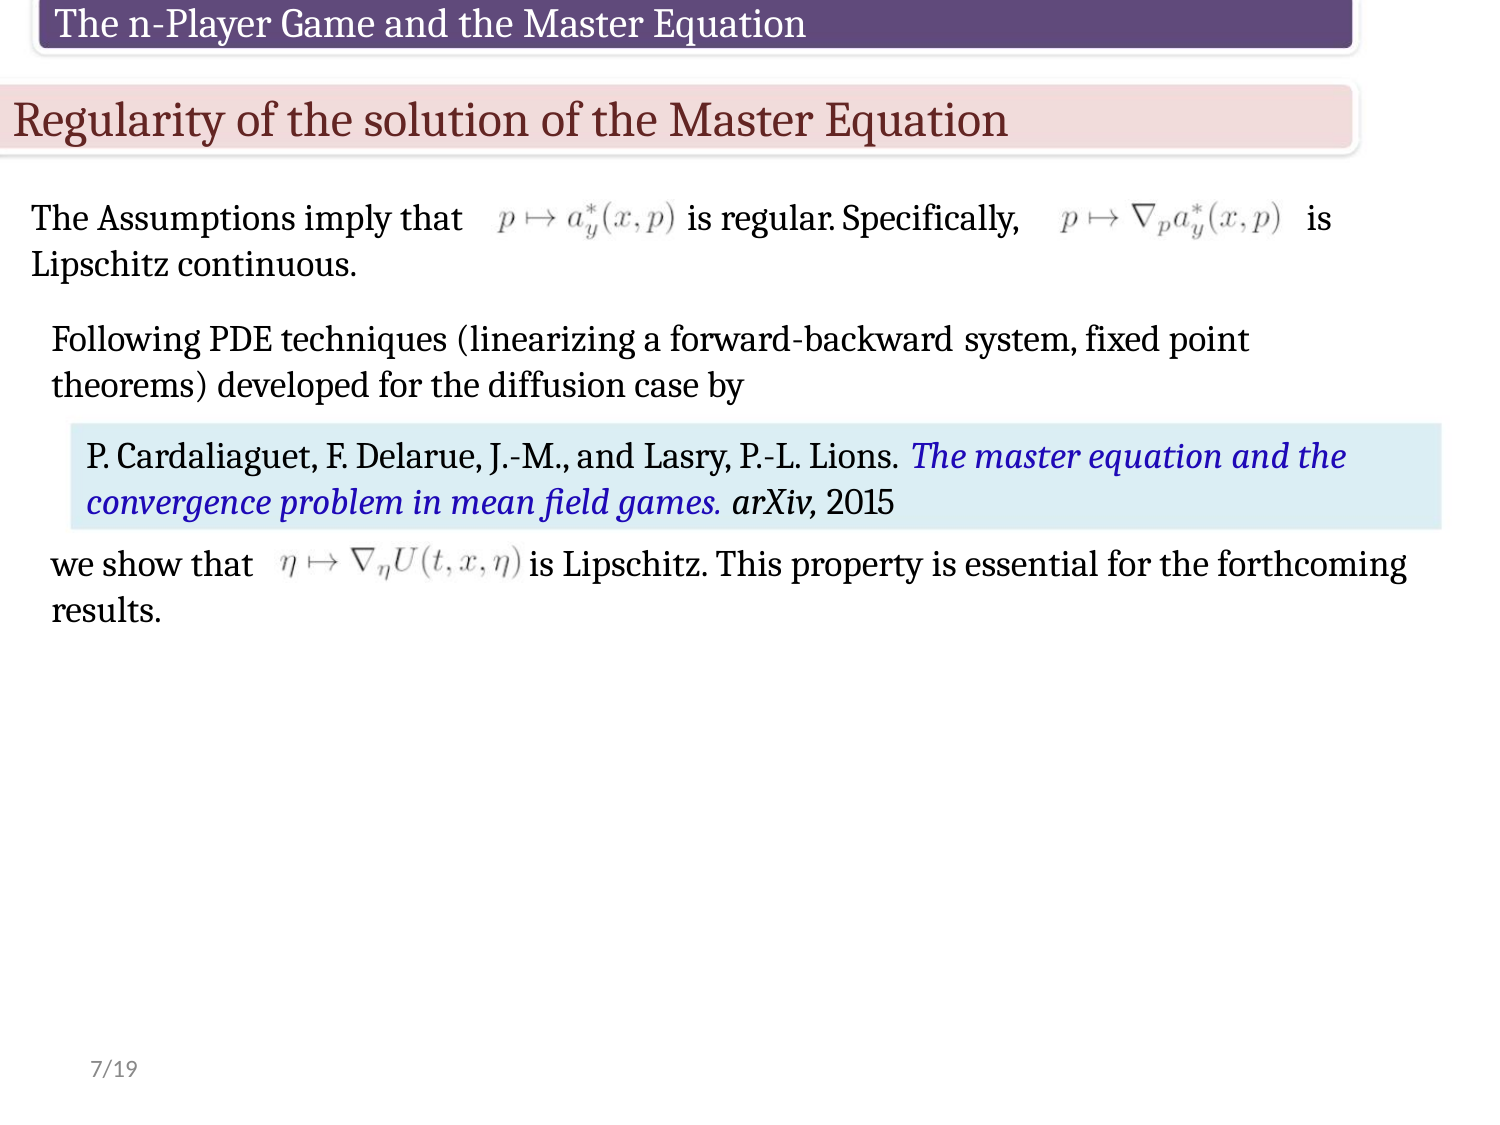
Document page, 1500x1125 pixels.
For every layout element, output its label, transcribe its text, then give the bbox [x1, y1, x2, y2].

text_box [0, 0, 1500, 1125]
text_box is regular. Specifically, [686, 193, 1068, 238]
text_box is Lipschitz. This property is essential for the forthcoming [528, 540, 1474, 585]
text_box The n-Player Game and the Master Equation [54, 0, 863, 47]
text_box is [1306, 193, 1359, 238]
text_box 7/19 [90, 1057, 163, 1083]
text_box Regularity of the solution of the Master Equation [12, 88, 1074, 147]
text_box The Assumptions imply that Lipschitz continuous. [30, 193, 506, 284]
text_box we show that results. [51, 540, 290, 631]
text_box P. Cardaliaguet, F. Delarue, J.-M., and Lasry, P.-L. Lions. The master equation and the convergence problem in mean field games. arXiv, 2015 [85, 431, 1436, 522]
text_box Following PDE techniques (linearizing a forward-backward system, fixed point theorems) developed for the diffusion case by [51, 315, 1334, 406]
